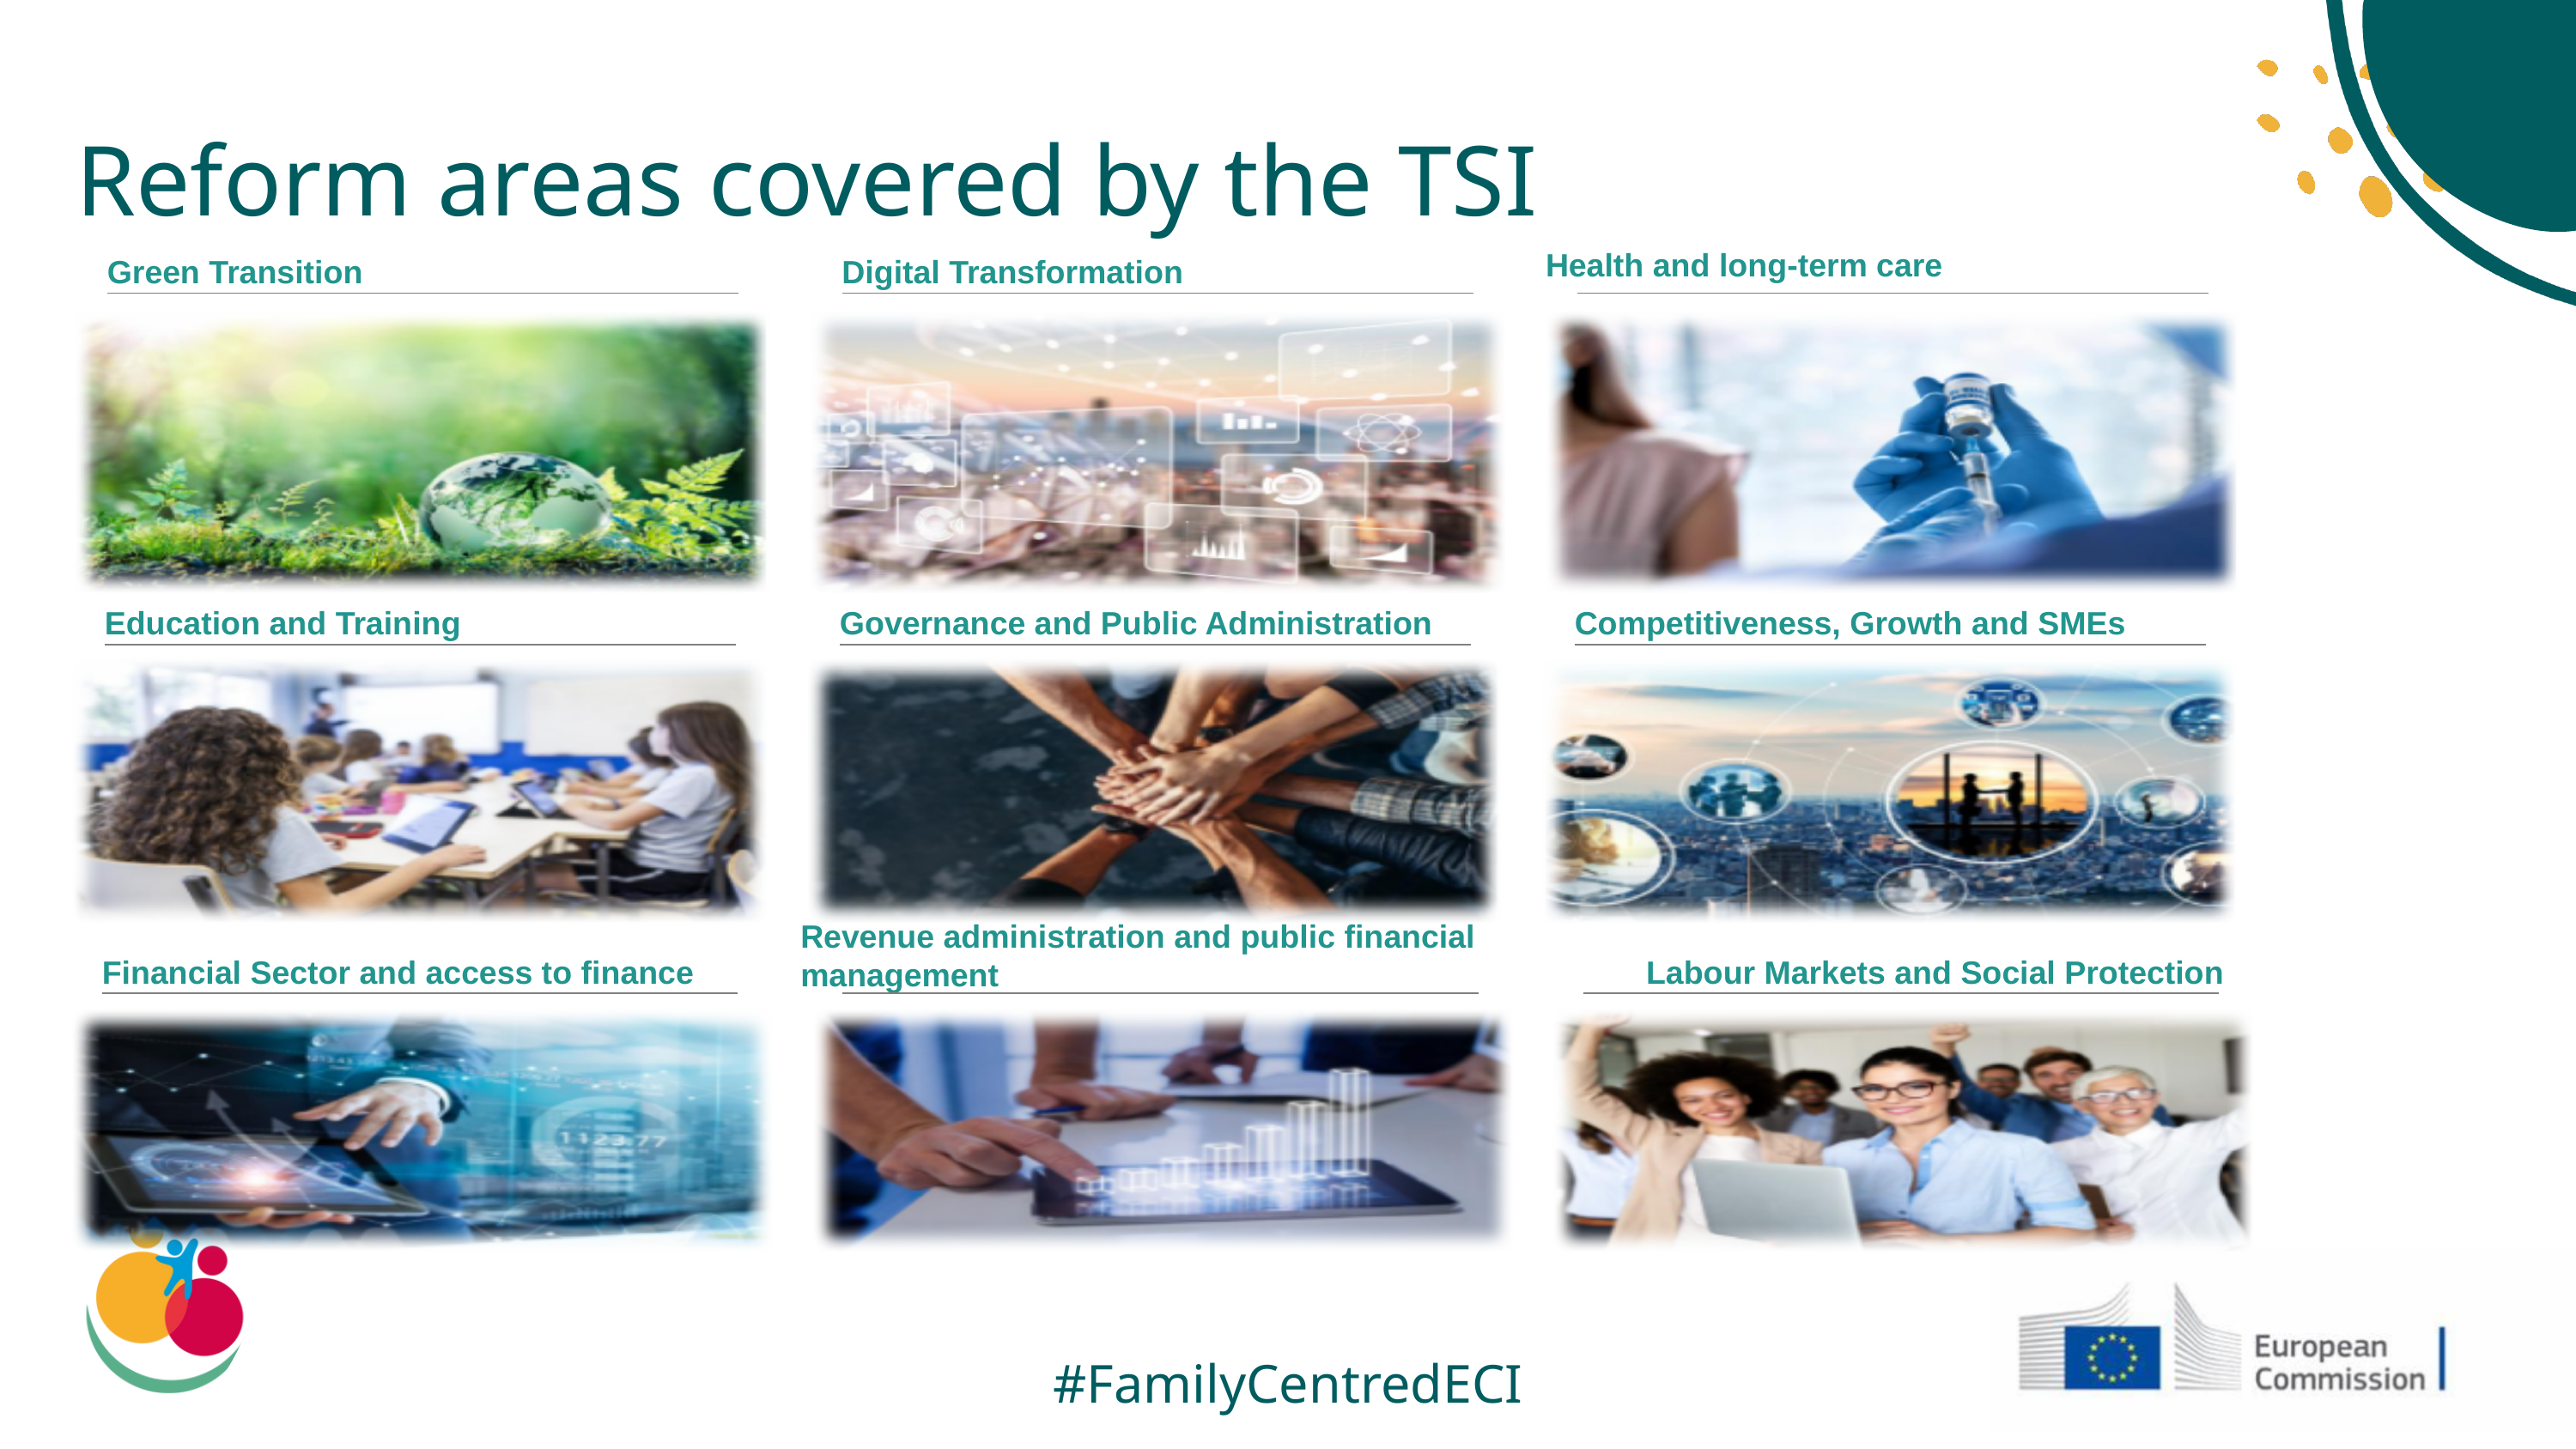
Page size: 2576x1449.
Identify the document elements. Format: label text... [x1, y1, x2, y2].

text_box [72, 943, 2255, 1252]
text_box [72, 590, 2238, 924]
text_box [75, 210, 2394, 594]
text_box Reform areas covered by the TSI [76, 59, 1835, 209]
picture [1990, 1248, 2576, 1432]
text_box #FamilyCentredECI [1049, 1340, 1527, 1414]
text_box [2257, 0, 2576, 326]
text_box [38, 1194, 252, 1414]
